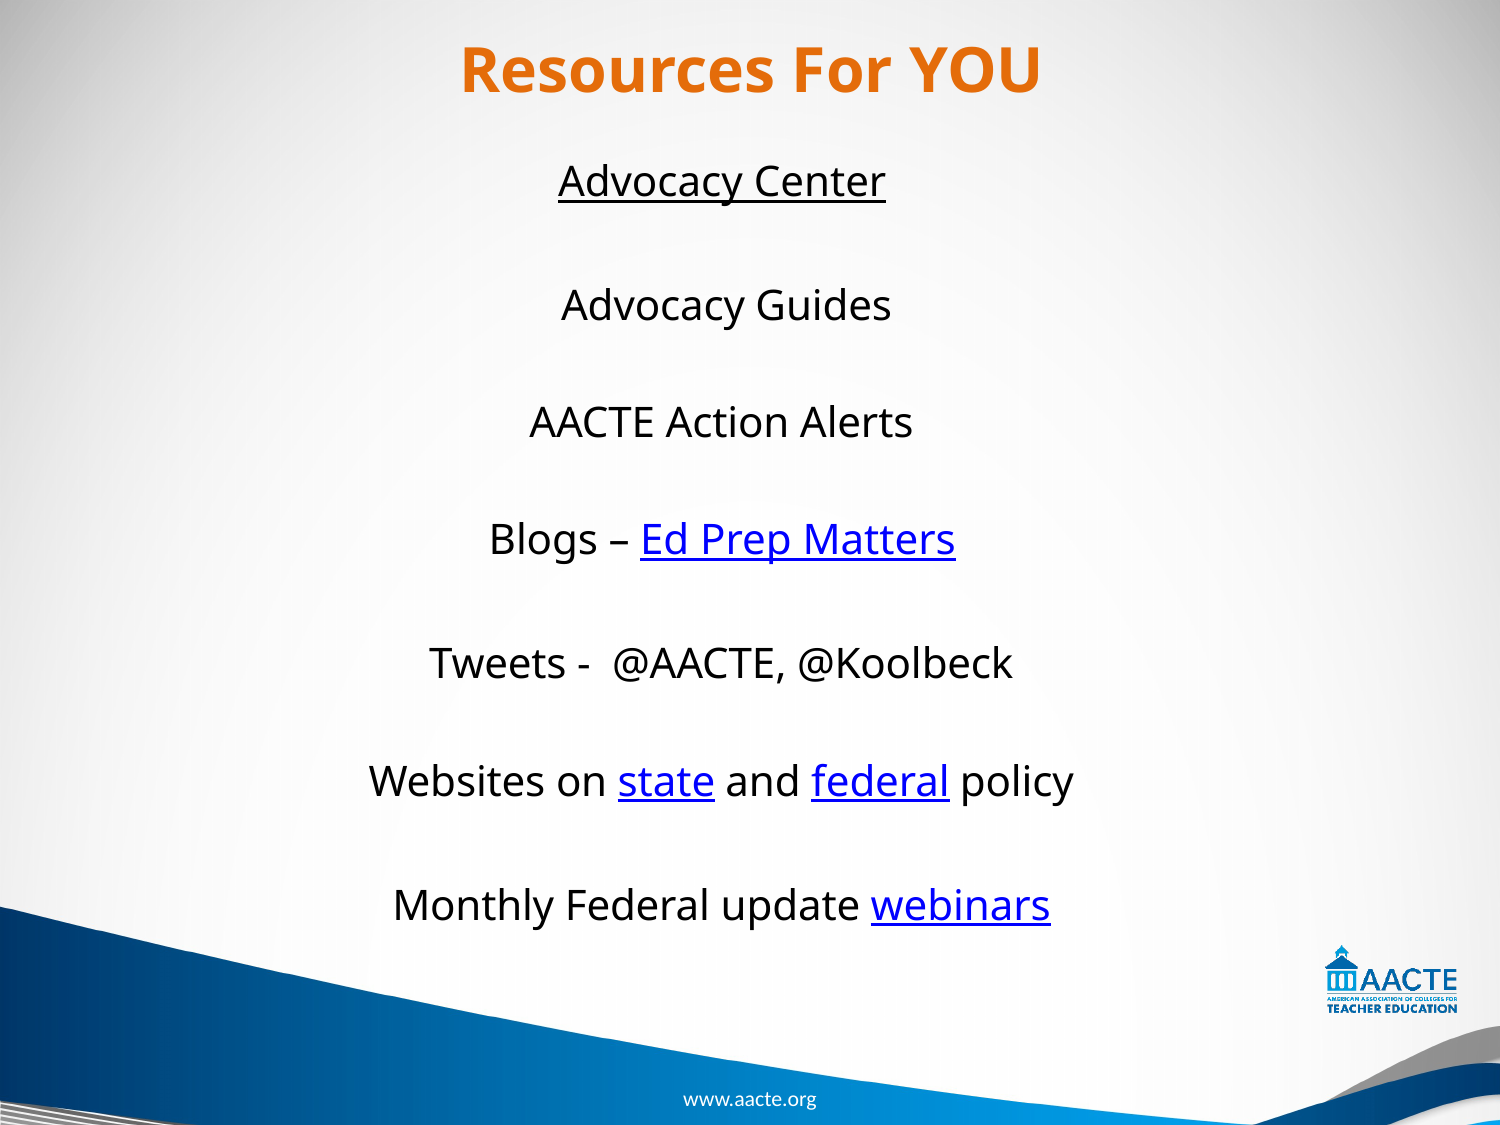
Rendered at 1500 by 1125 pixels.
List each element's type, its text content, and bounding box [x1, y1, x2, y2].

title Resources For YOU [50, 21, 1455, 113]
picture [0, 0, 1500, 1125]
list Advocacy Center Advocacy Guides AACTE Action Alerts Blogs – Ed Prep Matters Tweets - @AACTE, @Koolbeck Websites on state and federal policy Monthly Federal update webinars [24, 99, 1429, 1013]
